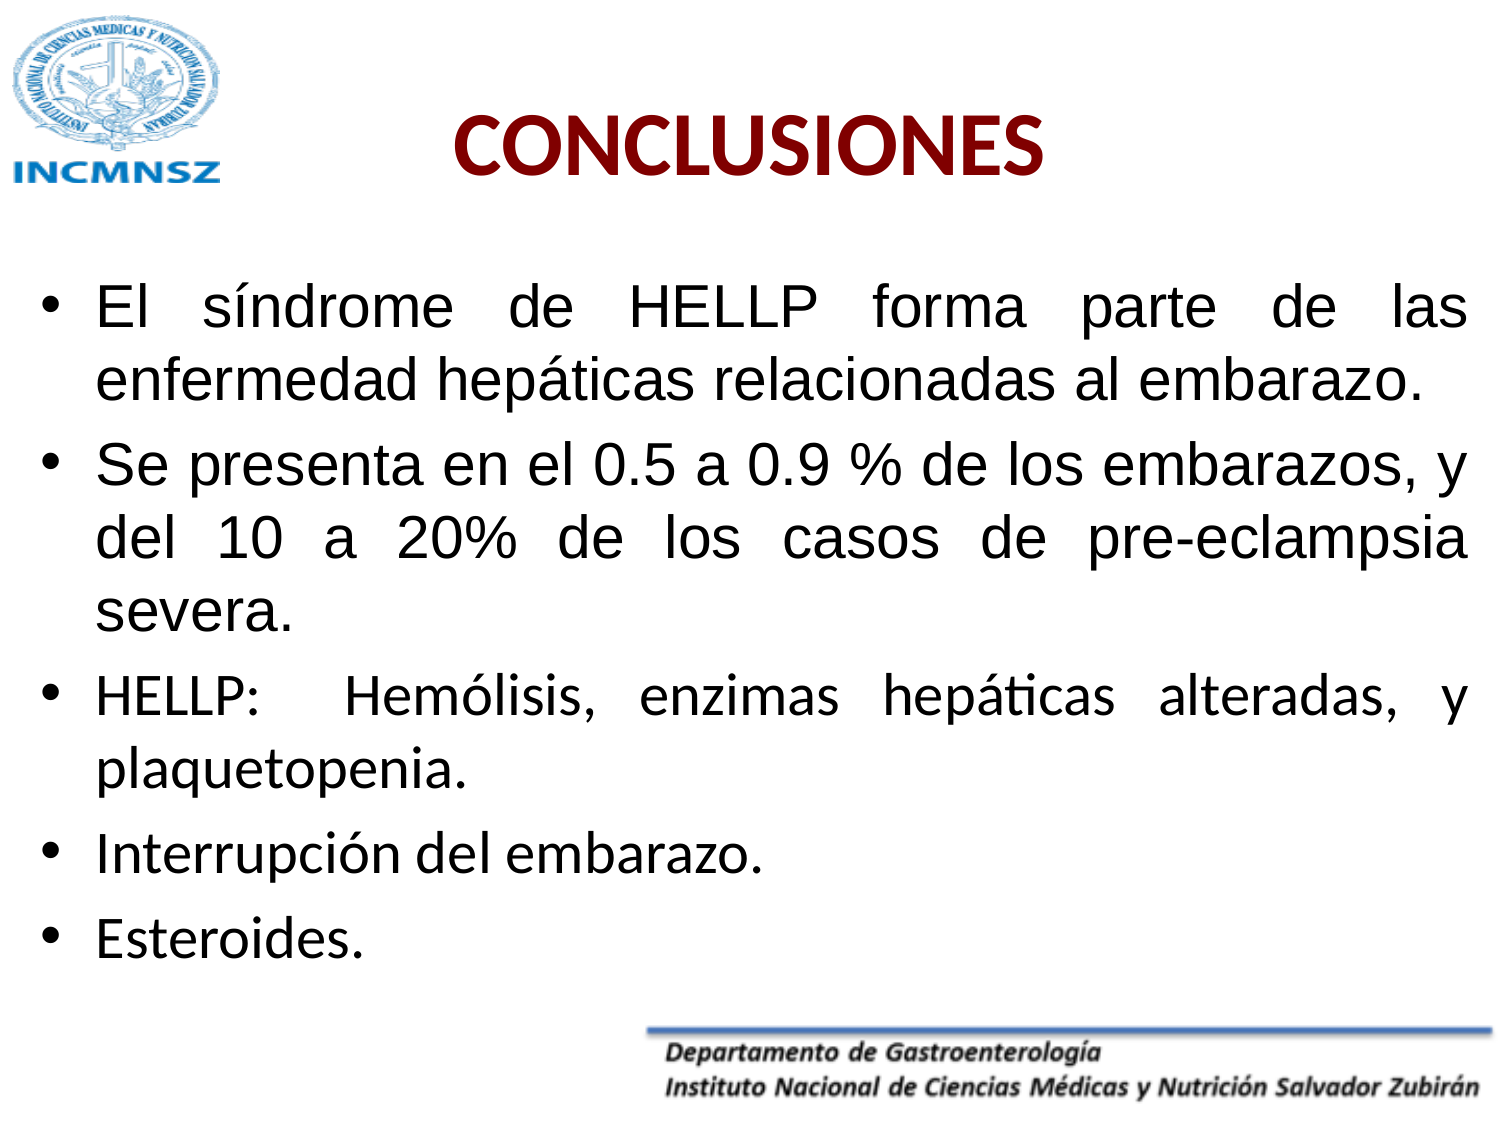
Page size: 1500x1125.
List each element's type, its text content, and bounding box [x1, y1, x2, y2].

list El síndrome de HELLP forma parte de las enfermedad hepáticas relacionadas al embarazo. Se presenta en el 0.5 a 0.9 % de los embarazos, y del 10 a 20% de los casos de pre-eclampsia severa. HELLP: Hemólisis, enzimas hepáticas alteradas, y plaquetopenia. Interrupción del embarazo. Esteroides. [25, 174, 1486, 990]
picture [12, 14, 220, 183]
title CONCLUSIONES [224, 45, 1425, 174]
picture [640, 1024, 1500, 1125]
